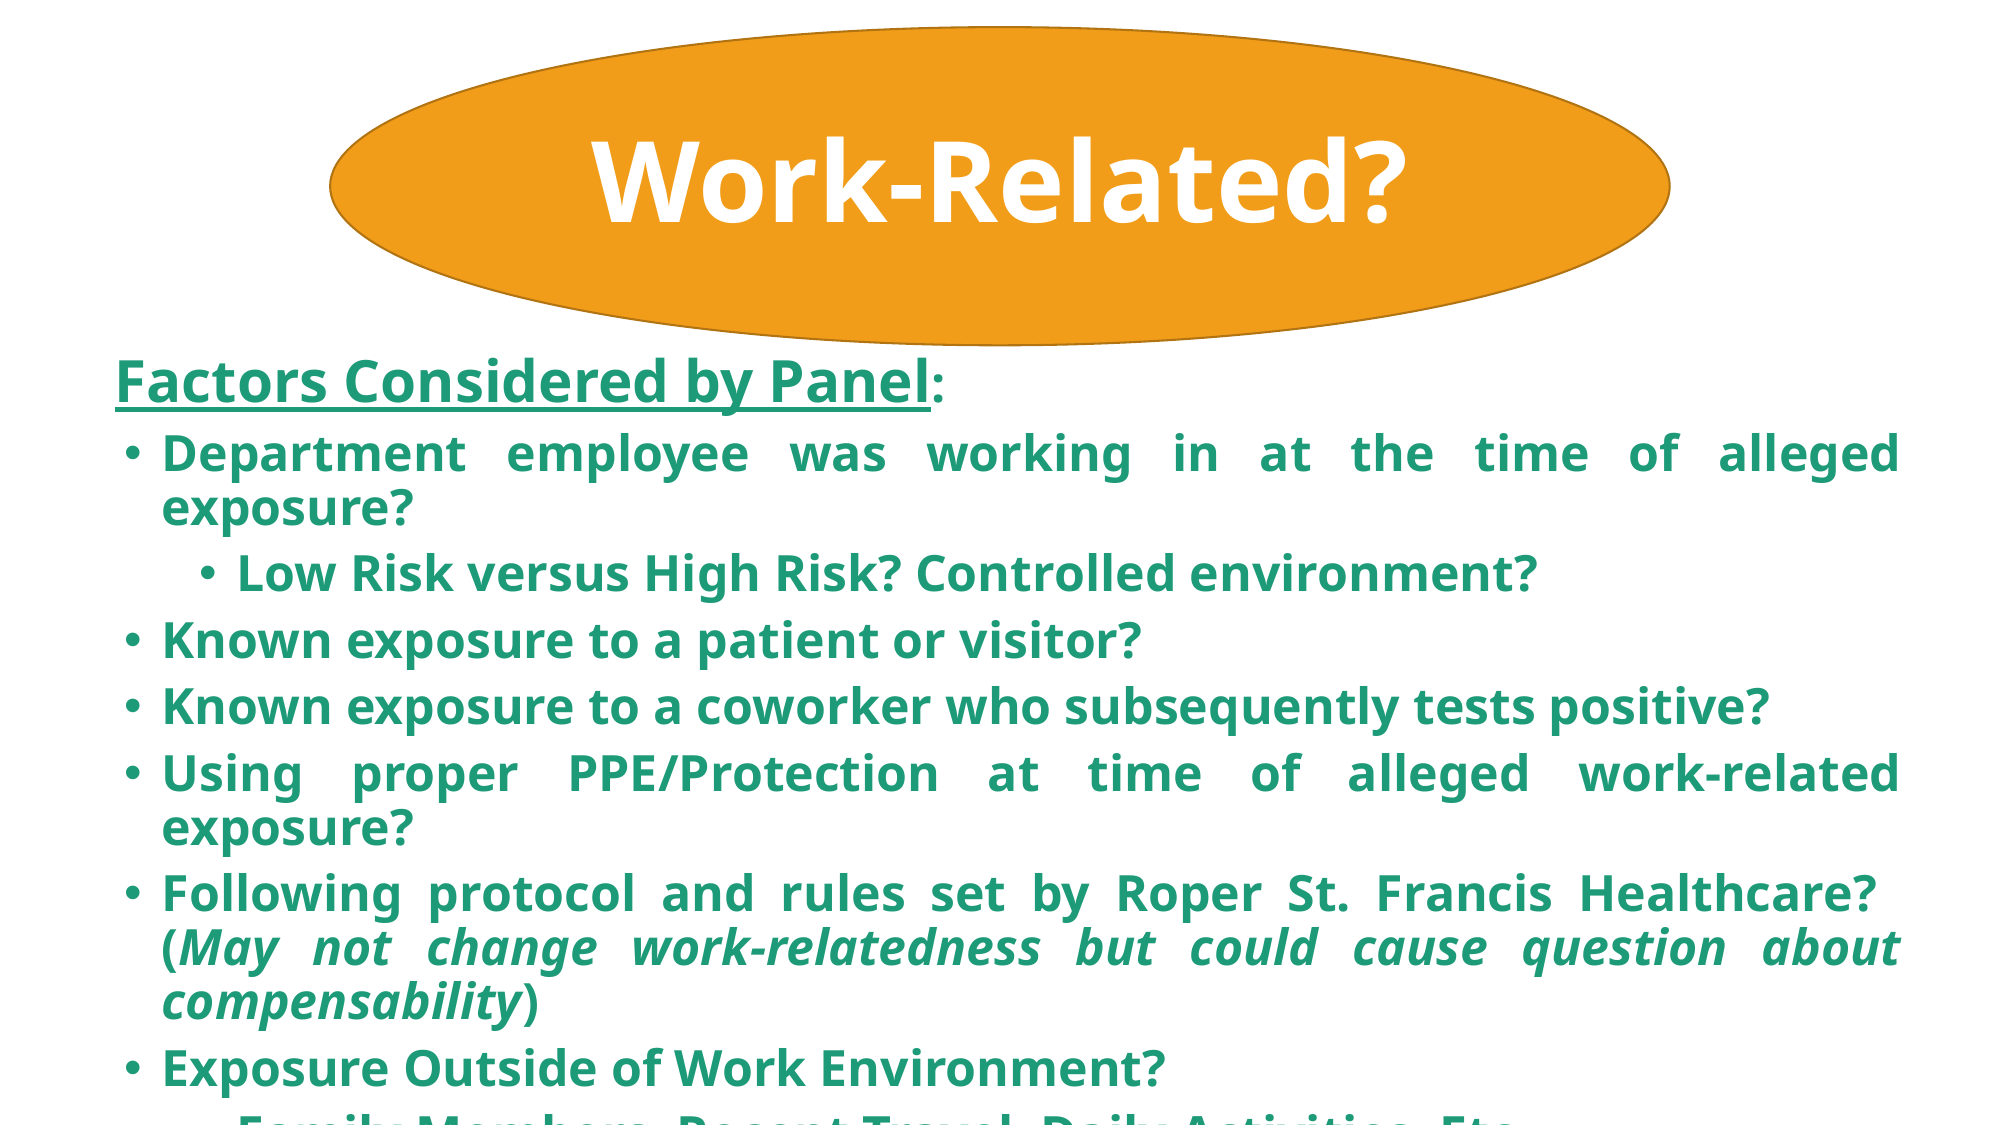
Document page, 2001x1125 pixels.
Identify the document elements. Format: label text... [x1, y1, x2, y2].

text_box Factors Considered by Panel: Department employee was working in at the time of alleged exposure? Low Risk versus High Risk? Controlled environment? Known exposure to a patient or visitor? Known exposure to a coworker who subsequently tests positive? Using proper PPE/Protection at time of alleged work-related exposure? Following protocol and rules set by Roper St. Francis Healthcare? (May not change work-relatedness but could cause question about compensability) Exposure Outside of Work Environment? Family Members, Recent Travel, Daily Activities, Etc. Any other information that may impact the decision [99, 345, 1918, 1125]
text_box Work-Related? [329, 26, 1671, 347]
